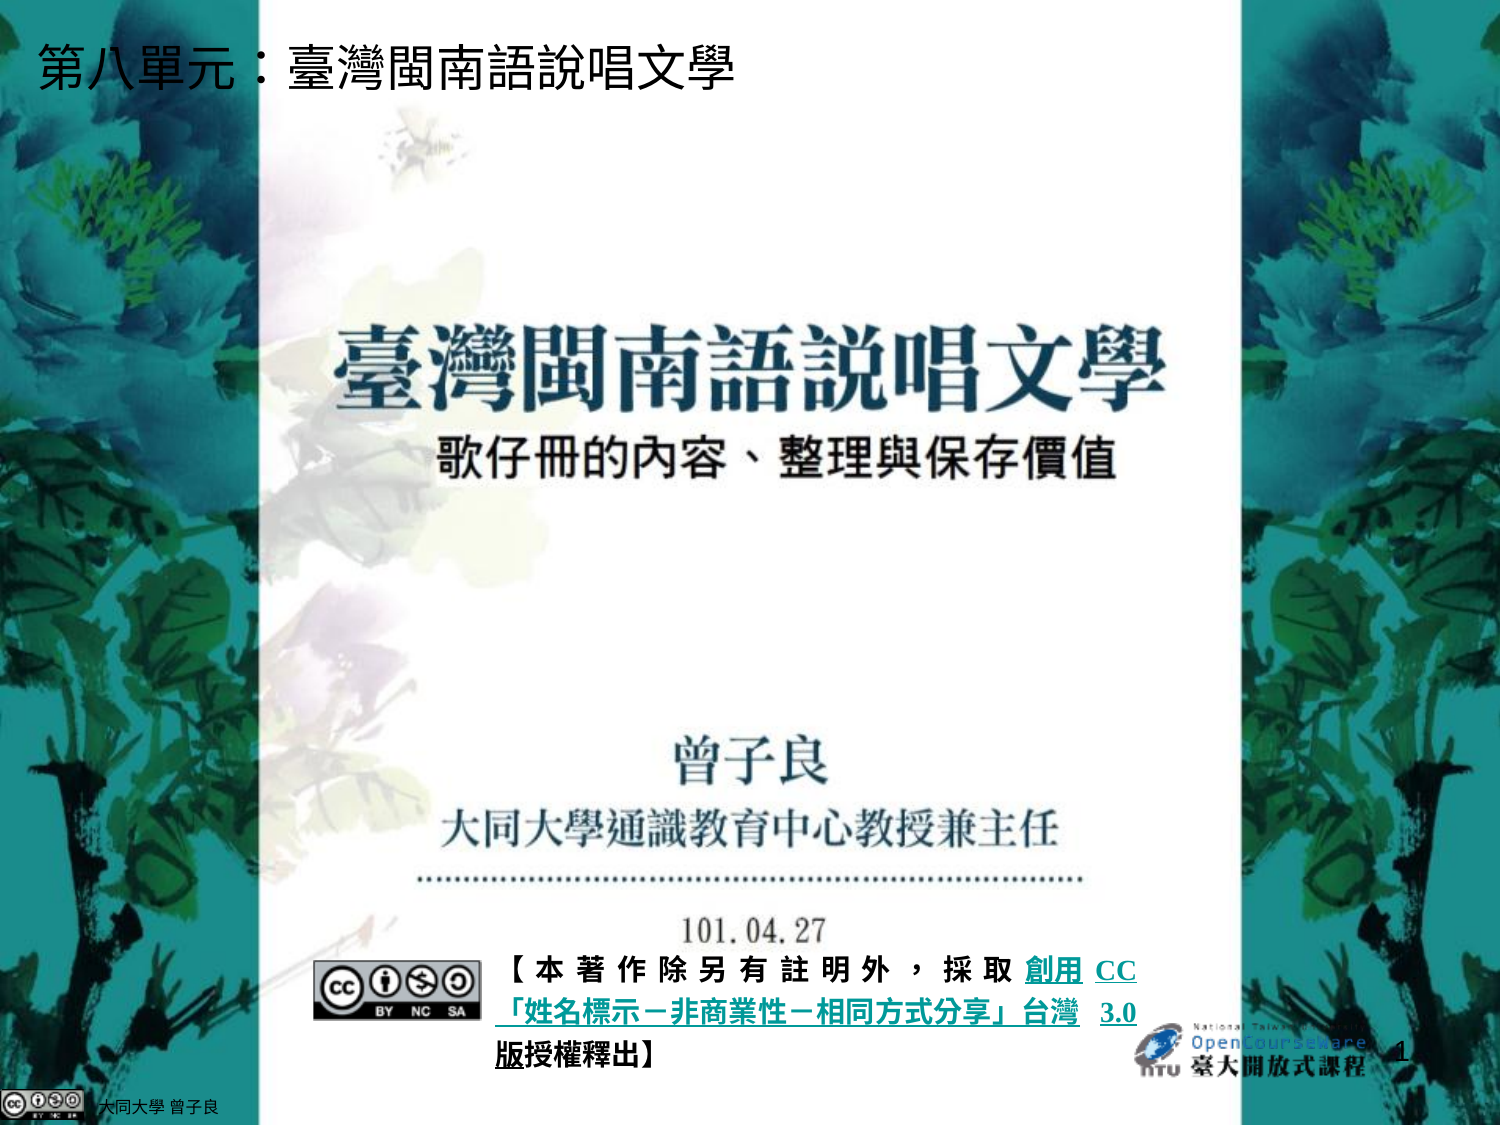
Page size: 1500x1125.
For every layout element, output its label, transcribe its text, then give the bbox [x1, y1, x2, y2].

text_box 第八單元：臺灣閩南語說唱文學 [21, 28, 752, 104]
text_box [312, 943, 1152, 1033]
picture [0, 0, 1500, 1125]
slide_number 1 [1074, 1024, 1425, 1103]
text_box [0, 1089, 236, 1125]
